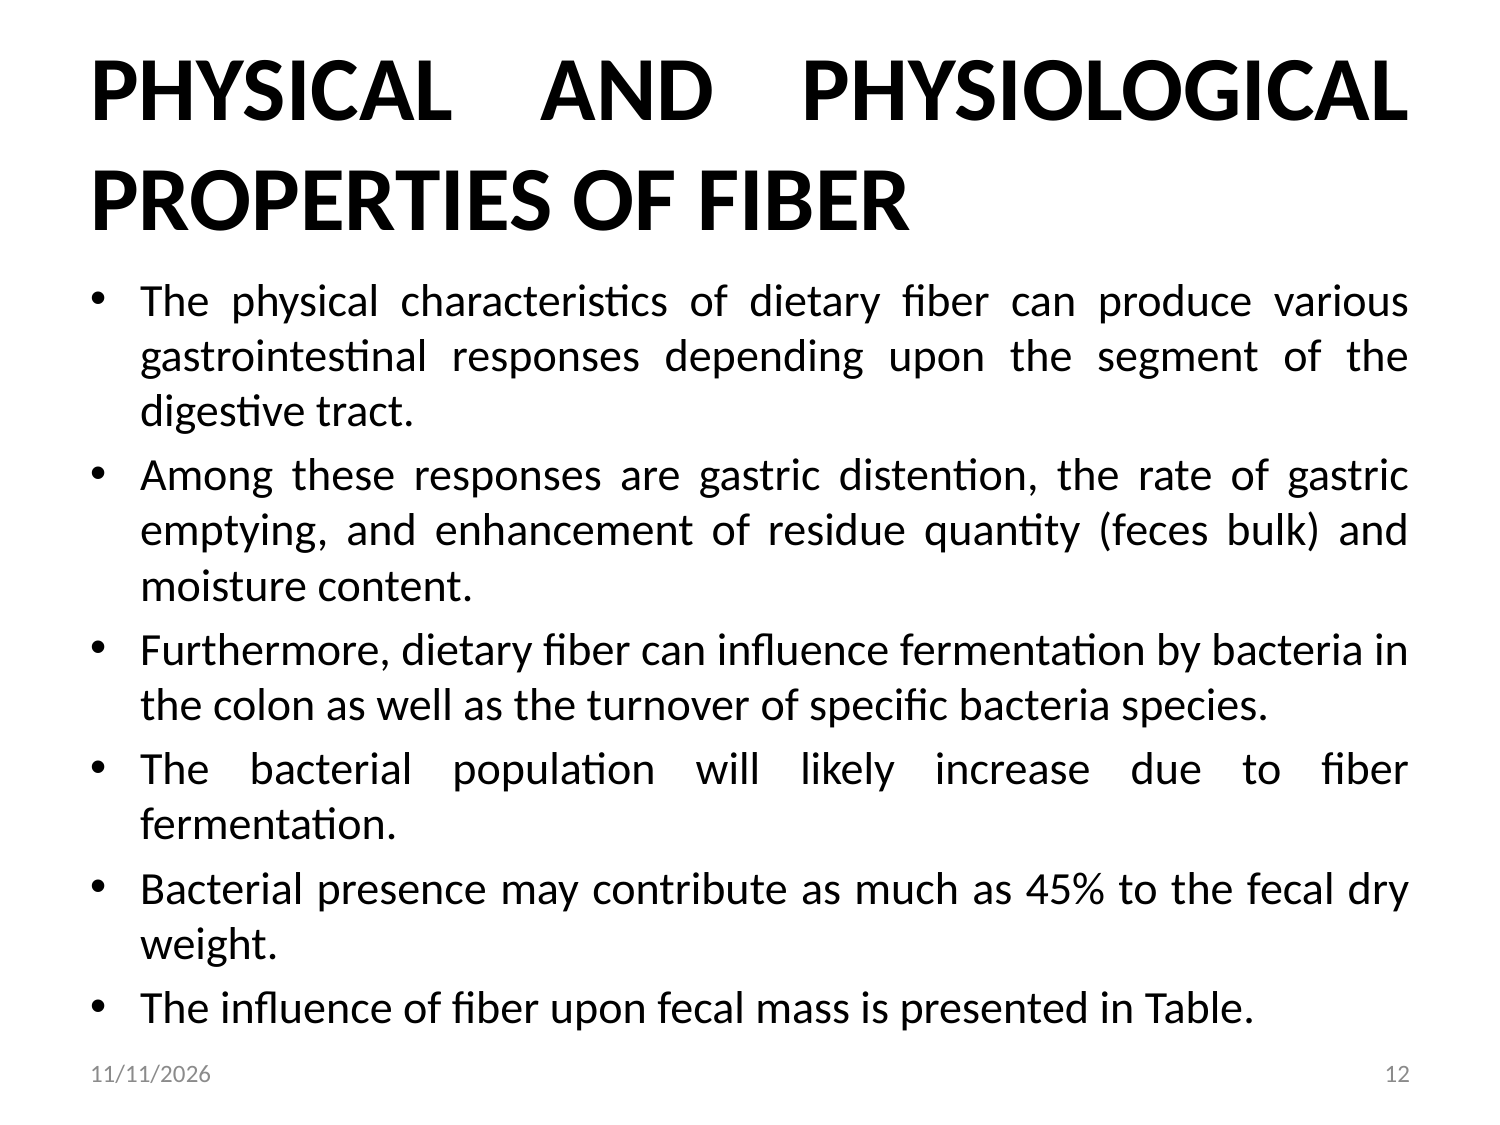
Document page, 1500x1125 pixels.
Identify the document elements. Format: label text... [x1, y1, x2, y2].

title PHYSICAL AND PHYSIOLOGICAL PROPERTIES OF FIBER [75, 45, 1425, 233]
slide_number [75, 1042, 425, 1103]
list The physical characteristics of dietary fiber can produce various gastrointestinal responses depending upon the segment of the digestive tract. Among these responses are gastric distention, the rate of gastric emptying, and enhancement of residue quantity (feces bulk) and moisture content. Furthermore, dietary fiber can influence fermentation by bacteria in the colon as well as the turnover of specific bacteria species. The bacterial population will likely increase due to fiber fermentation. Bacterial presence may contribute as much as 45% to the fecal dry weight. The influence of fiber upon fecal mass is presented in Table. [75, 262, 1425, 1063]
slide_number 12 [1074, 1042, 1425, 1103]
